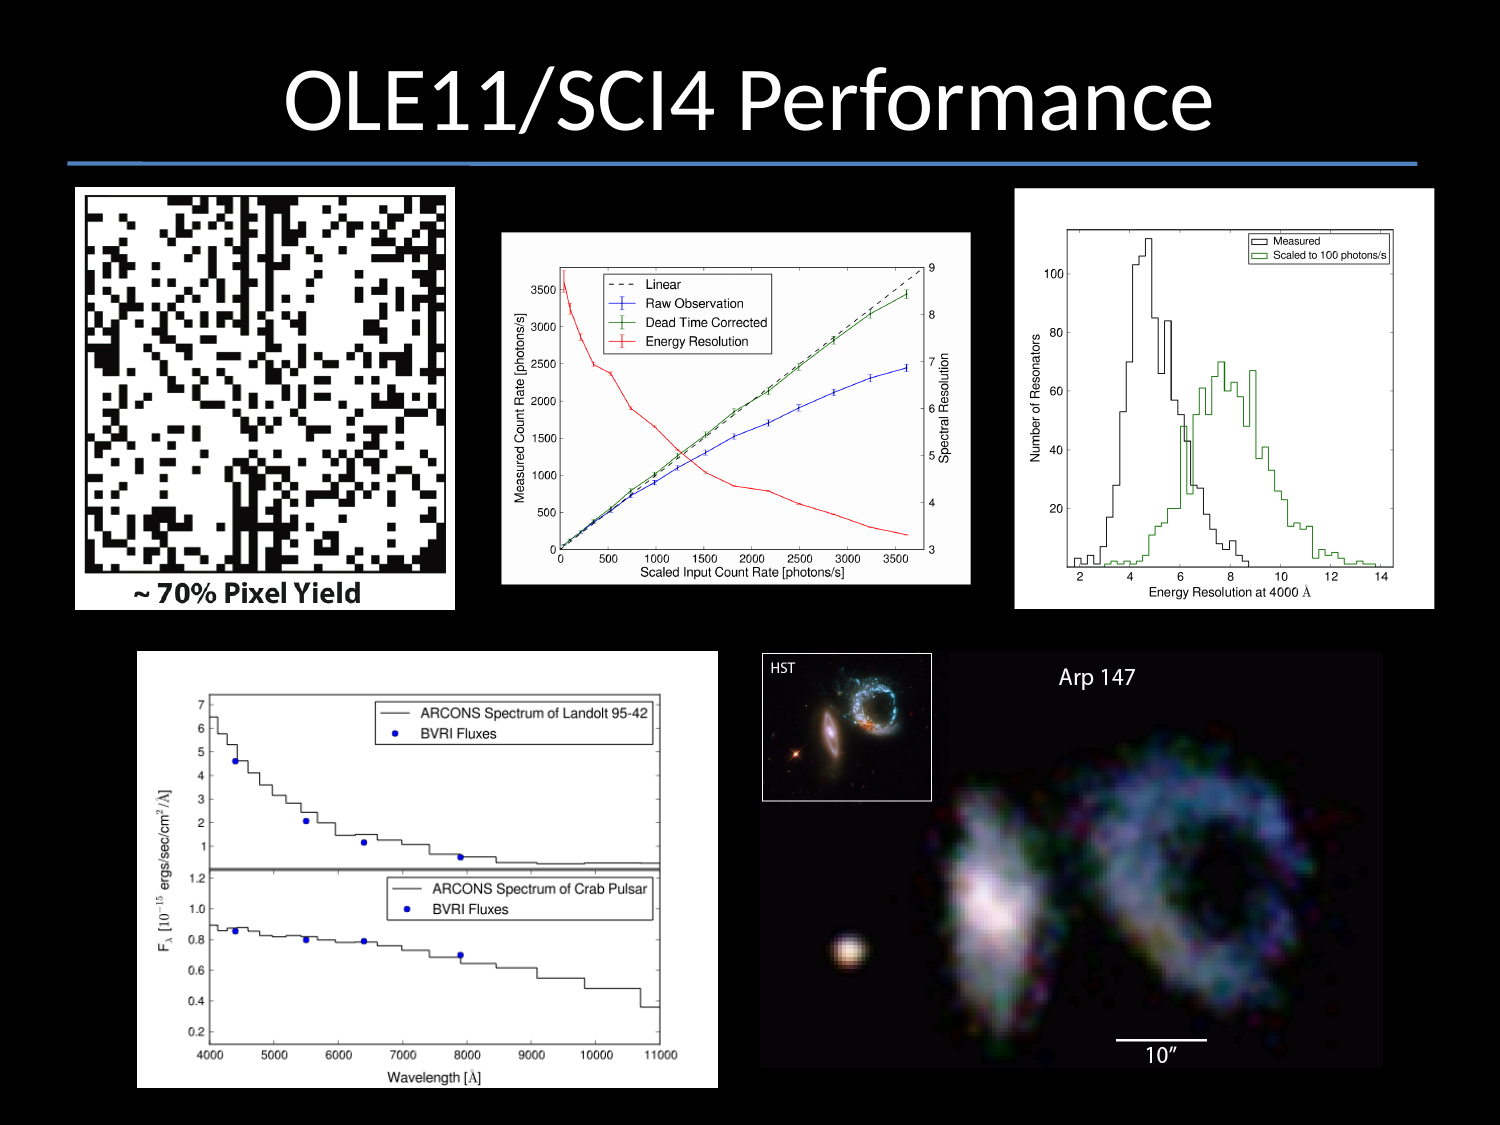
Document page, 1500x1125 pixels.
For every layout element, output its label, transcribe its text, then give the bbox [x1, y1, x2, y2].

picture [1012, 187, 1436, 610]
picture [501, 232, 971, 585]
picture [137, 651, 719, 1088]
title OLE11/SCI4 Performance [75, 0, 1425, 188]
picture [74, 187, 455, 610]
picture [760, 651, 1383, 1068]
